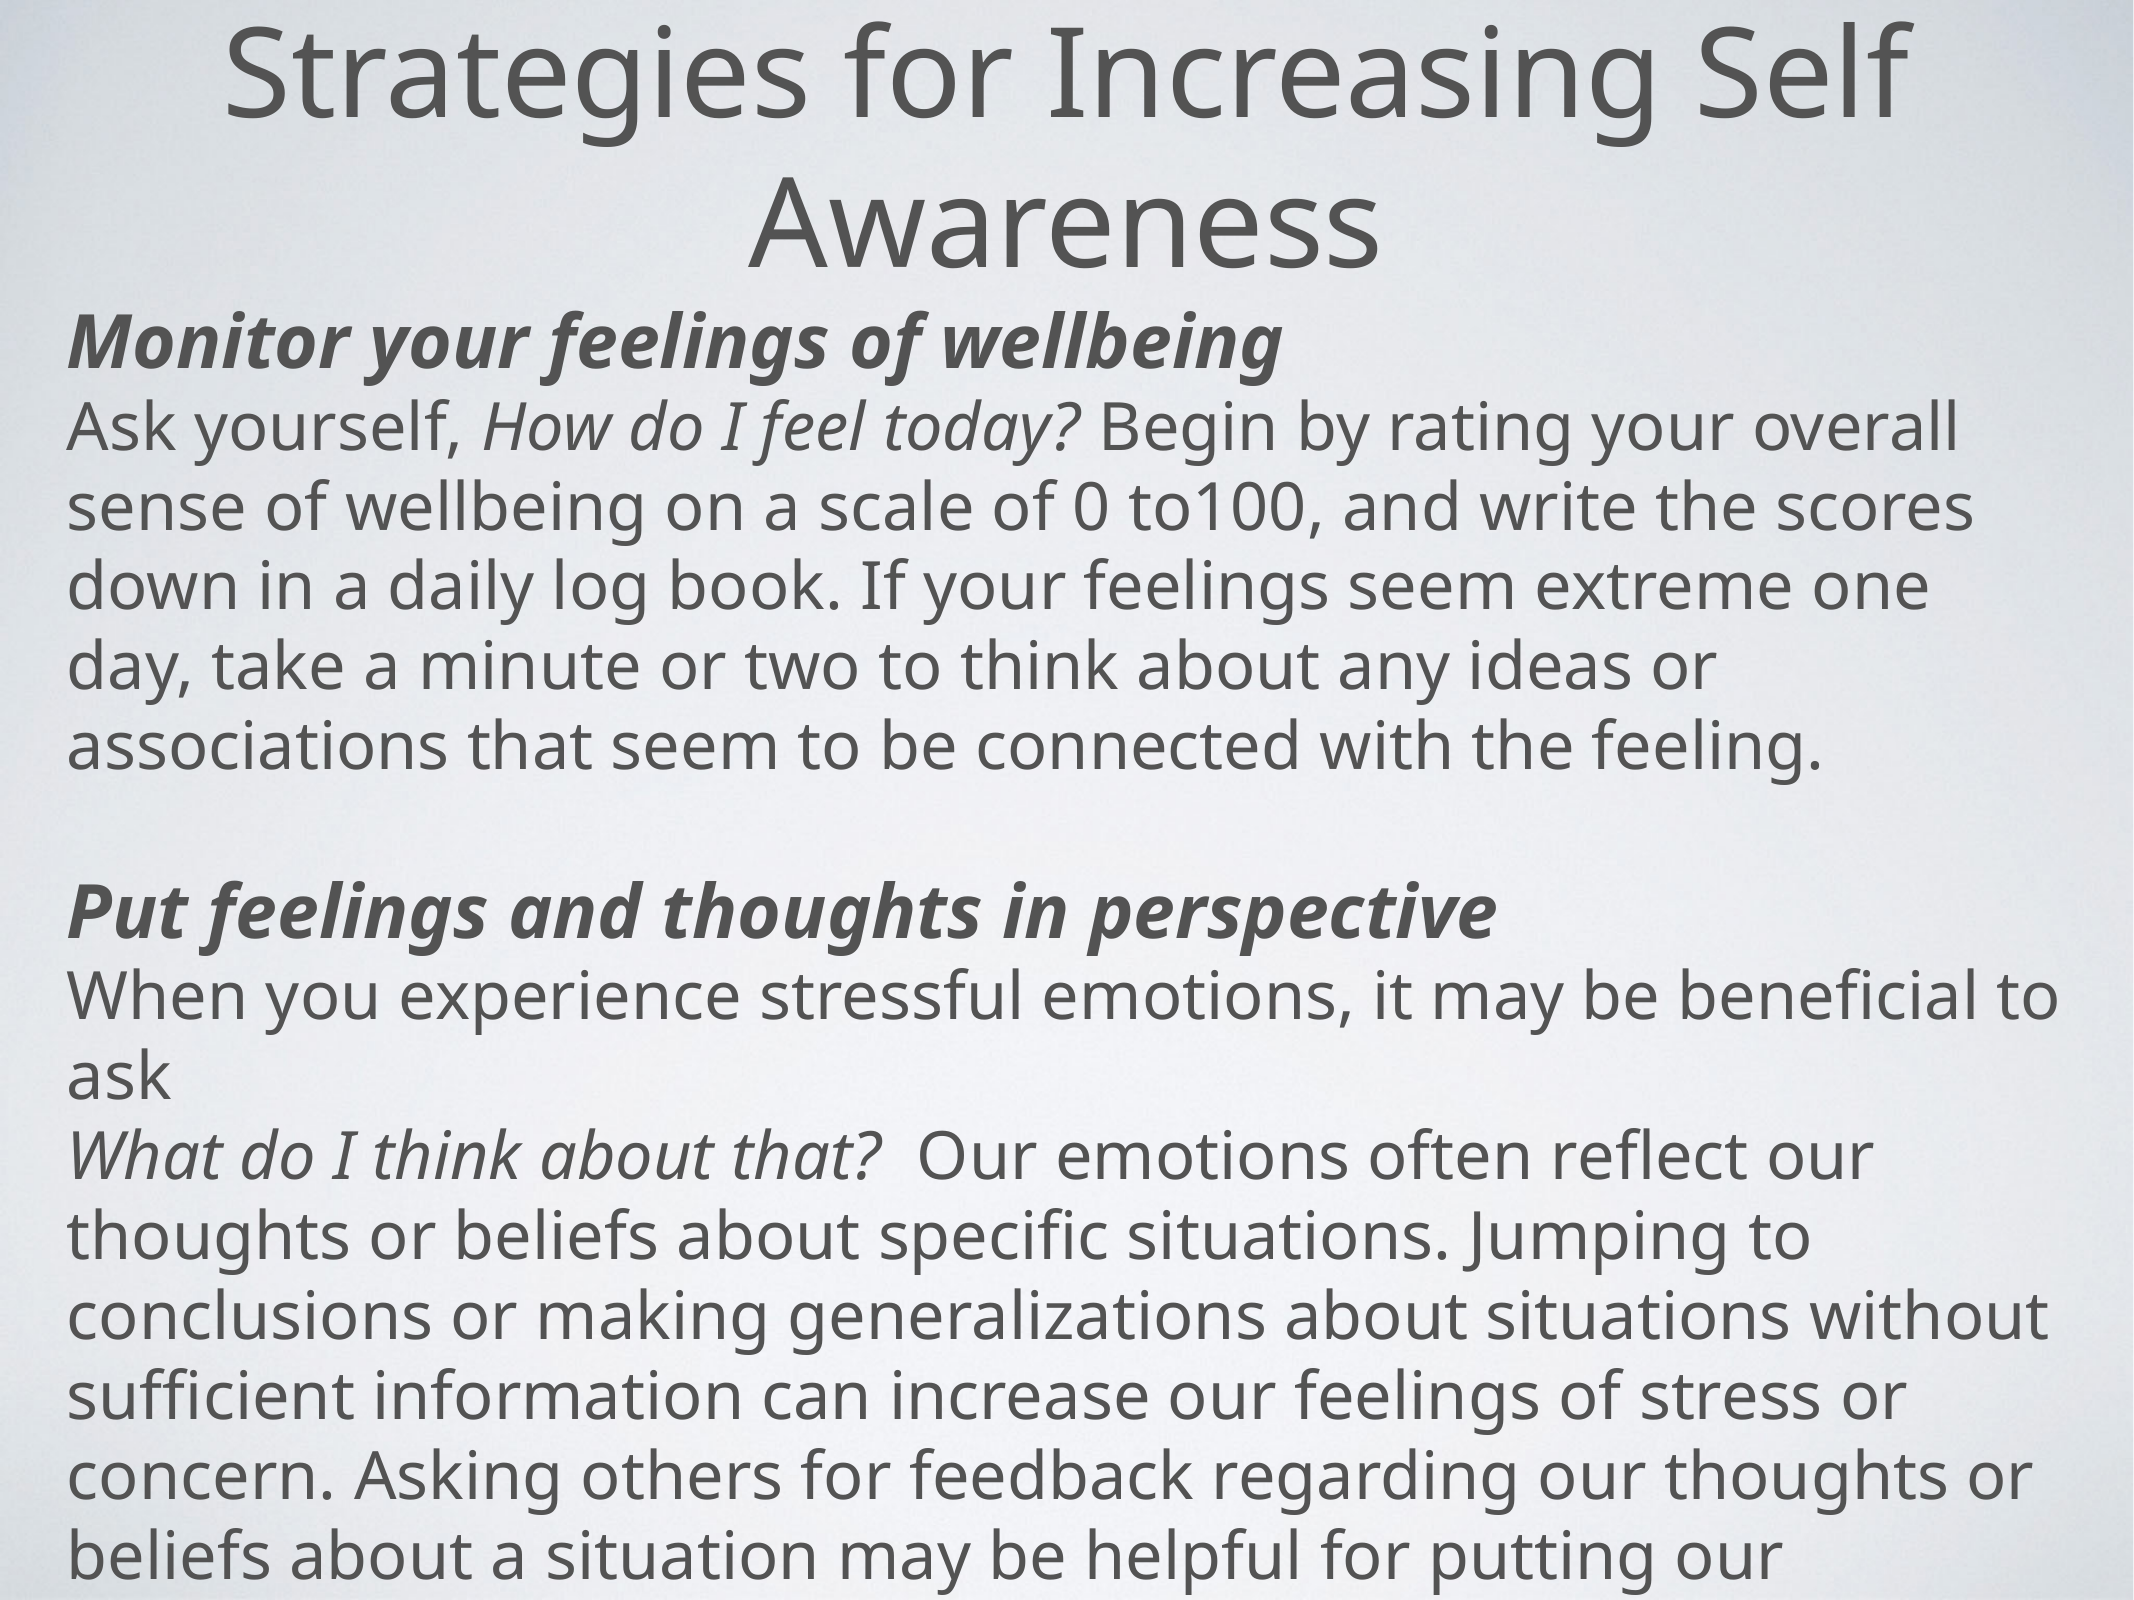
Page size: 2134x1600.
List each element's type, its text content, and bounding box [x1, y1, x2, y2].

picture [0, 0, 2134, 1600]
title Strategies for Increasing Self Awareness [57, 41, 2076, 245]
list Monitor your feelings of wellbeing Ask yourself, How do I feel today? Begin by rating your overall sense of wellbeing on a scale of 0 to100, and write the scores down in a daily log book. If your feelings seem extreme one day, take a minute or two to think about any ideas or associations that seem to be connected with the feeling. Put feelings and thoughts in perspective When you experience stressful emotions, it may be beneficial to ask What do I think about that? Our emotions often reflect our thoughts or beliefs about specific situations. Jumping to conclusions or making generalizations about situations without sufficient information can increase our feelings of stress or concern. Asking others for feedback regarding our thoughts or beliefs about a situation may be helpful for putting our thoughts in perspective, and for reducing feelings of stress or concern. [57, 284, 2076, 1520]
